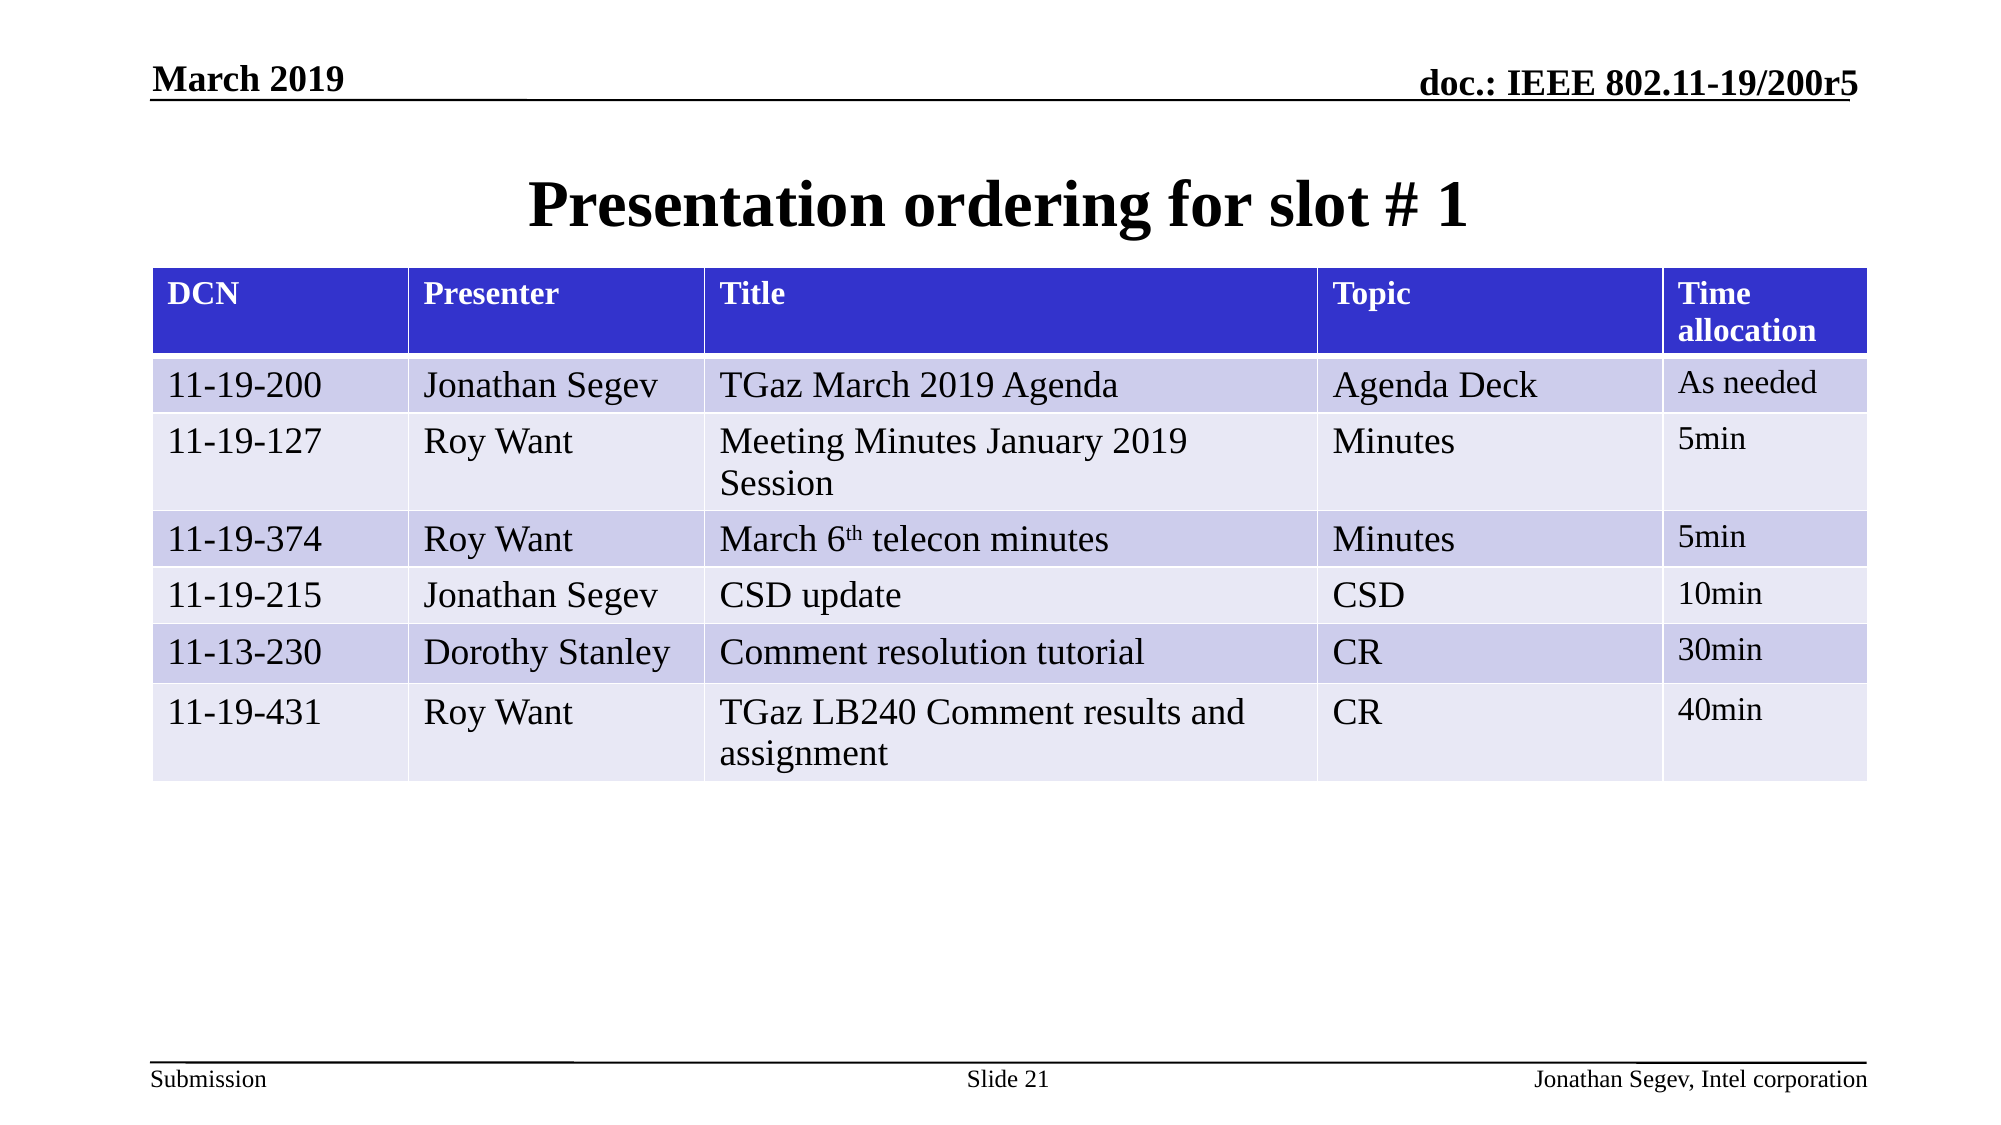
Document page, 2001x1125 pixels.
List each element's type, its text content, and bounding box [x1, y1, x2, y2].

table_cell Meeting Minutes January 2019 Session [705, 414, 1317, 510]
title Presentation ordering for slot # 1 [149, 112, 1850, 288]
table_cell Roy Want [409, 684, 704, 781]
table_cell Roy Want [409, 511, 704, 566]
footer Jonathan Segev, Intel corporation [1171, 1061, 1869, 1093]
table_cell CSD update [705, 568, 1317, 623]
table_cell 10min [1664, 568, 1867, 623]
table_cell Minutes [1318, 511, 1662, 566]
table_cell TGaz March 2019 Agenda [705, 359, 1317, 412]
table_cell Jonathan Segev [409, 359, 704, 412]
table_header Title [705, 268, 1317, 353]
table_cell 11-19-200 [153, 359, 408, 412]
table_cell CSD [1318, 568, 1662, 623]
table_cell CR [1318, 624, 1662, 683]
table_cell CR [1318, 684, 1662, 781]
table_cell As needed [1664, 359, 1867, 412]
table_cell 11-19-215 [153, 568, 408, 623]
table_cell Agenda Deck [1318, 359, 1662, 412]
table_cell Comment resolution tutorial [705, 624, 1317, 683]
table_header Presenter [409, 268, 704, 353]
table_cell 5min [1664, 414, 1867, 510]
table_header Time allocation [1664, 268, 1867, 353]
table_cell 11-19-374 [153, 511, 408, 566]
table_cell 30min [1664, 624, 1867, 683]
table_cell TGaz LB240 Comment results and assignment [705, 684, 1317, 781]
table_cell Minutes [1318, 414, 1662, 510]
table_cell March 6th telecon minutes [705, 511, 1317, 566]
table_header DCN [153, 268, 408, 353]
table_cell 11-13-230 [153, 624, 408, 683]
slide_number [152, 54, 563, 100]
slide_number Slide 21 [950, 1061, 1067, 1123]
table_header Topic [1318, 268, 1662, 353]
table_cell Dorothy Stanley [409, 624, 704, 683]
table_cell Roy Want [409, 414, 704, 510]
table_cell Jonathan Segev [409, 568, 704, 623]
table_cell 5min [1664, 511, 1867, 566]
table_cell 11-19-127 [153, 414, 408, 510]
table_cell 11-19-431 [153, 684, 408, 781]
table_cell 40min [1664, 684, 1867, 781]
